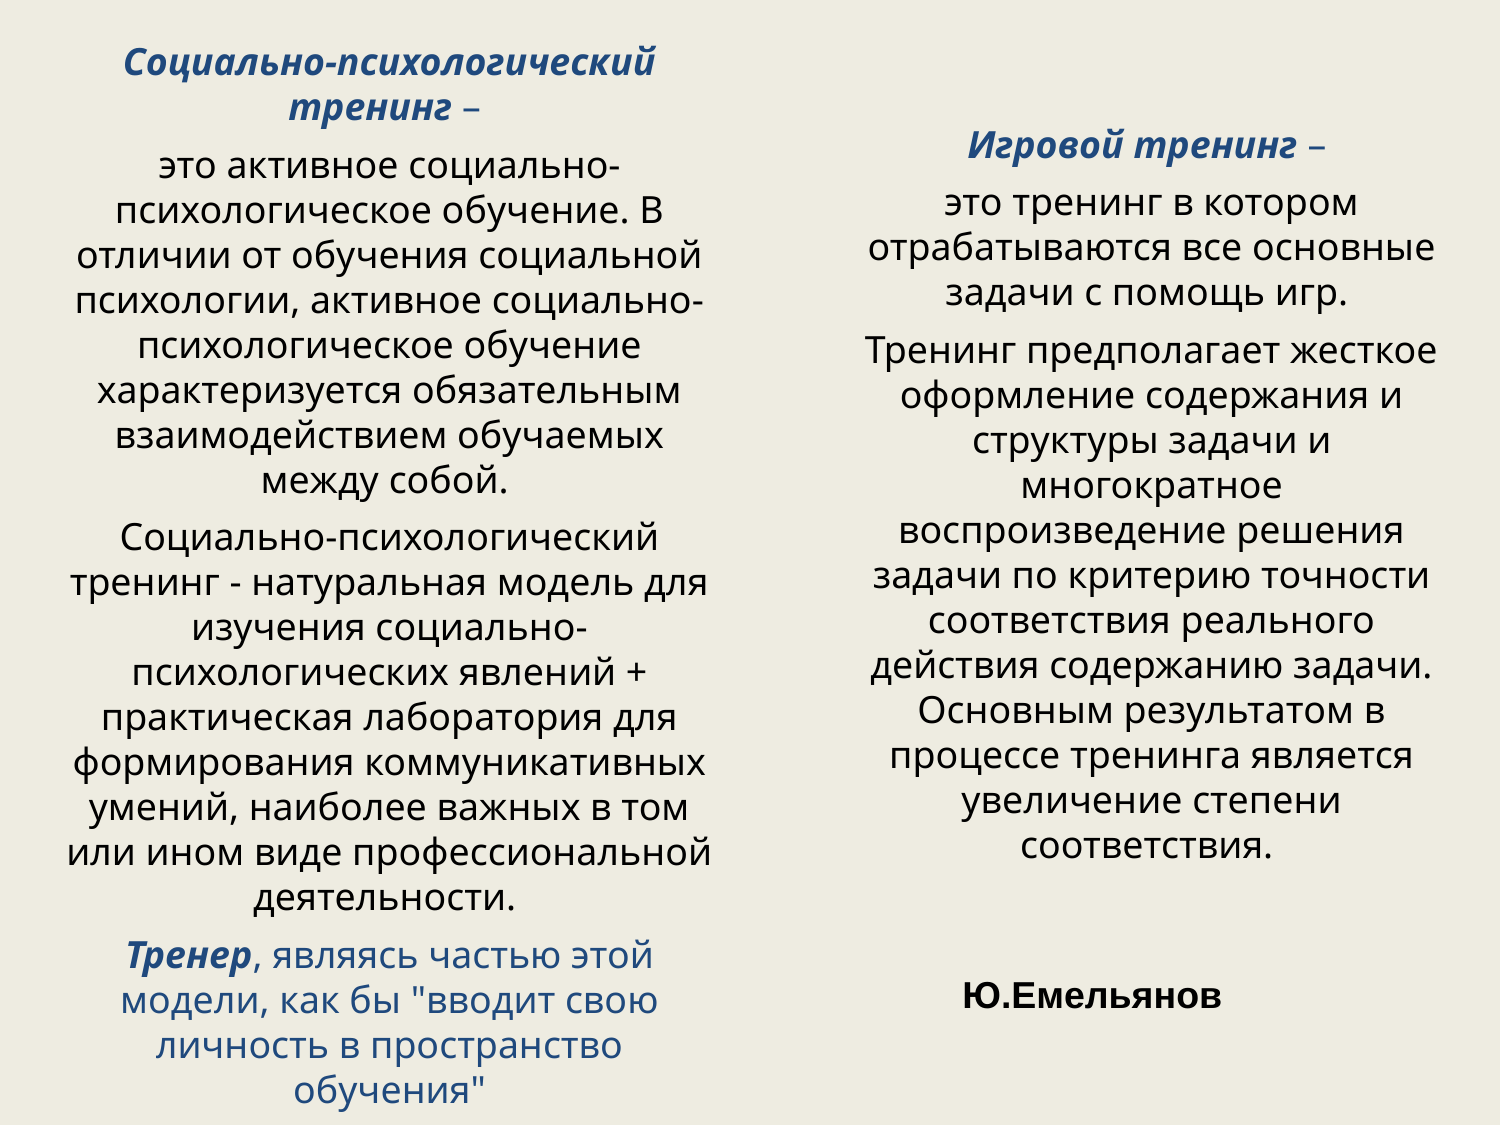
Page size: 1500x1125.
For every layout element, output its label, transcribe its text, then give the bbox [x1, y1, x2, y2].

text_box Ю.Емельянов [927, 964, 1258, 1024]
text_box Игровой тренинг – это тренинг в котором отрабатываются все основные задачи с помощь игр. Тренинг предполагает жесткое оформление содержания и структуры задачи и многократное воспроизведение решения задачи по критерию точности соответствия реального действия содержанию задачи. Основным результатом в процессе тренинга является увеличение степени соответствия. [844, 113, 1459, 874]
text_box Социально-психологический тренинг – это активное социально-психологическое обучение. В отличии от обучения социальной психологии, активное социально-психологическое обучение характеризуется обязательным взаимодействием обучаемых между собой. Социально-психологический тренинг - натуральная модель для изучения социально-психологических явлений + практическая лаборатория для формирования коммуникативных умений, наиболее важных в том или ином виде профессиональной деятельности. Тренер, являясь частью этой модели, как бы "вводит свою личность в пространство обучения" [41, 30, 738, 1119]
